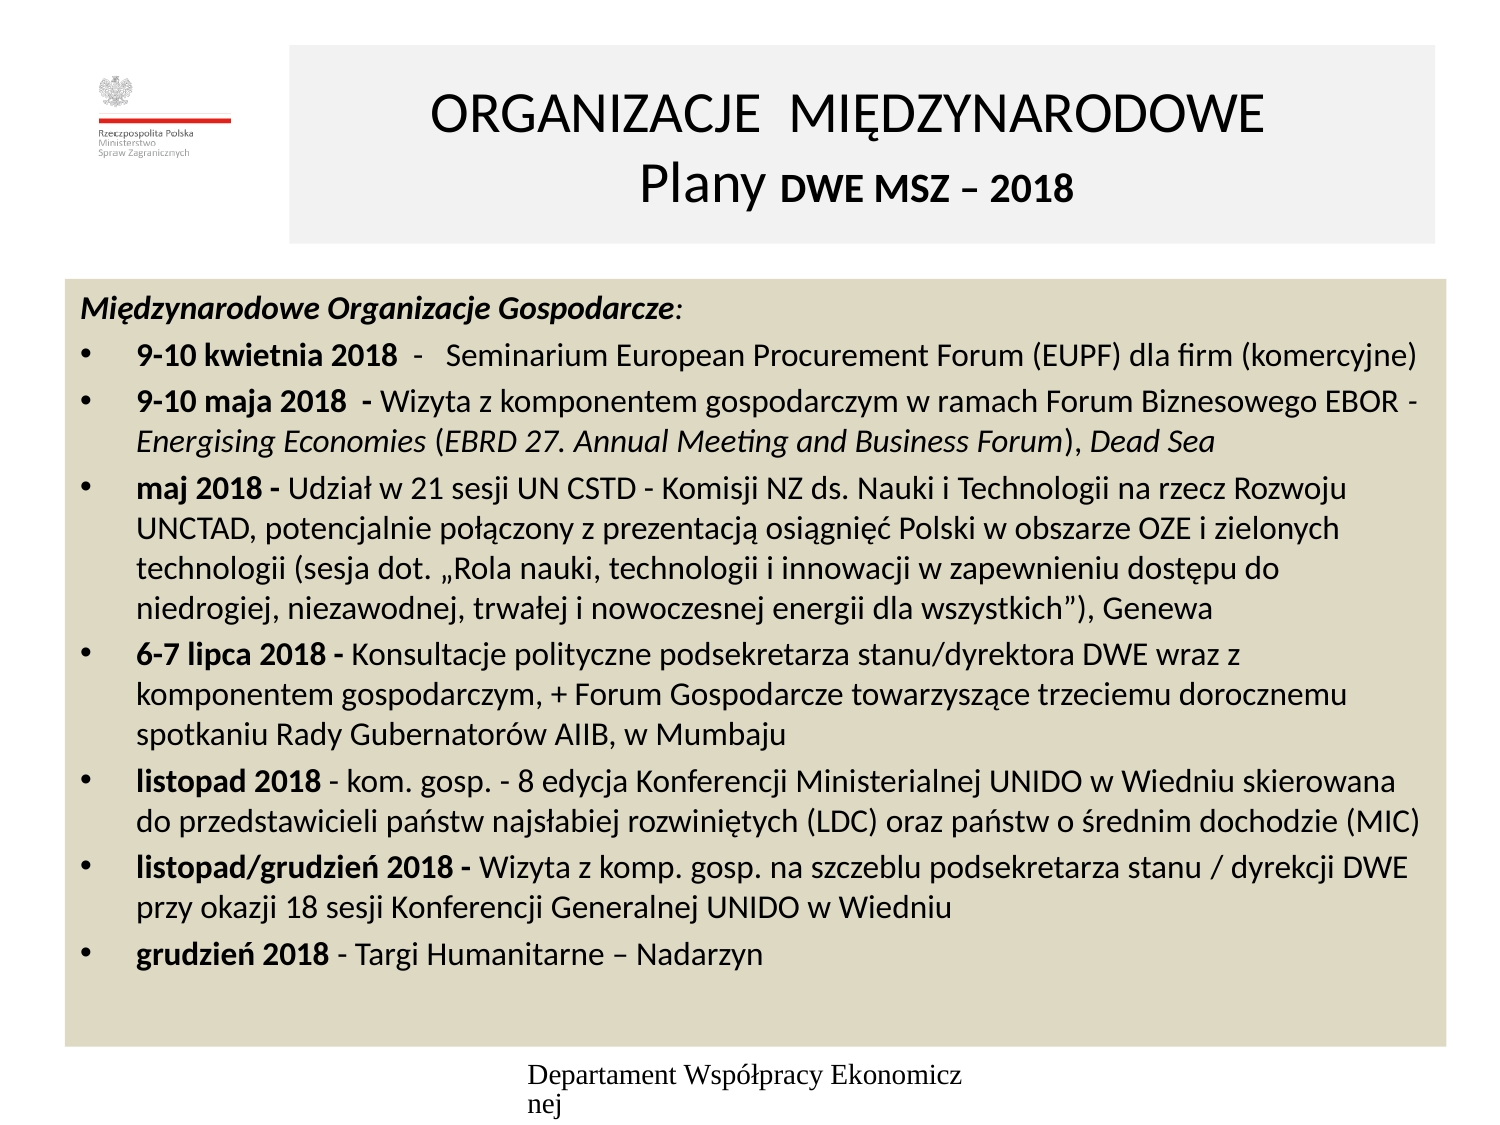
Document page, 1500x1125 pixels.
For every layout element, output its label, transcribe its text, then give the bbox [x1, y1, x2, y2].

list Międzynarodowe Organizacje Gospodarcze: 9-10 kwietnia 2018 - Seminarium European Procurement Forum (EUPF) dla firm (komercyjne) 9-10 maja 2018 - Wizyta z komponentem gospodarczym w ramach Forum Biznesowego EBOR - Energising Economies (EBRD 27. Annual Meeting and Business Forum), Dead Sea maj 2018 - Udział w 21 sesji UN CSTD - Komisji NZ ds. Nauki i Technologii na rzecz Rozwoju UNCTAD, potencjalnie połączony z prezentacją osiągnięć Polski w obszarze OZE i zielonych technologii (sesja dot. „Rola nauki, technologii i innowacji w zapewnieniu dostępu do niedrogiej, niezawodnej, trwałej i nowoczesnej energii dla wszystkich”), Genewa 6-7 lipca 2018 - Konsultacje polityczne podsekretarza stanu/dyrektora DWE wraz z komponentem gospodarczym, + Forum Gospodarcze towarzyszące trzeciemu dorocznemu spotkaniu Rady Gubernatorów AIIB, w Mumbaju listopad 2018 - kom. gosp. - 8 edycja Konferencji Ministerialnej UNIDO w Wiedniu skierowana do przedstawicieli państw najsłabiej rozwiniętych (LDC) oraz państw o średnim dochodzie (MIC) listopad/grudzień 2018 - Wizyta z komp. gosp. na szczeblu podsekretarza stanu / dyrekcji DWE przy okazji 18 sesji Konferencji Generalnej UNIDO w Wiedniu grudzień 2018 - Targi Humanitarne – Nadarzyn [64, 278, 1447, 1047]
footer Departament Współpracy Ekonomicznej [512, 1047, 988, 1103]
title ORGANIZACJE MIĘDZYNARODOWE Plany DWE MSZ – 2018 [289, 45, 1436, 244]
picture [0, 18, 231, 215]
